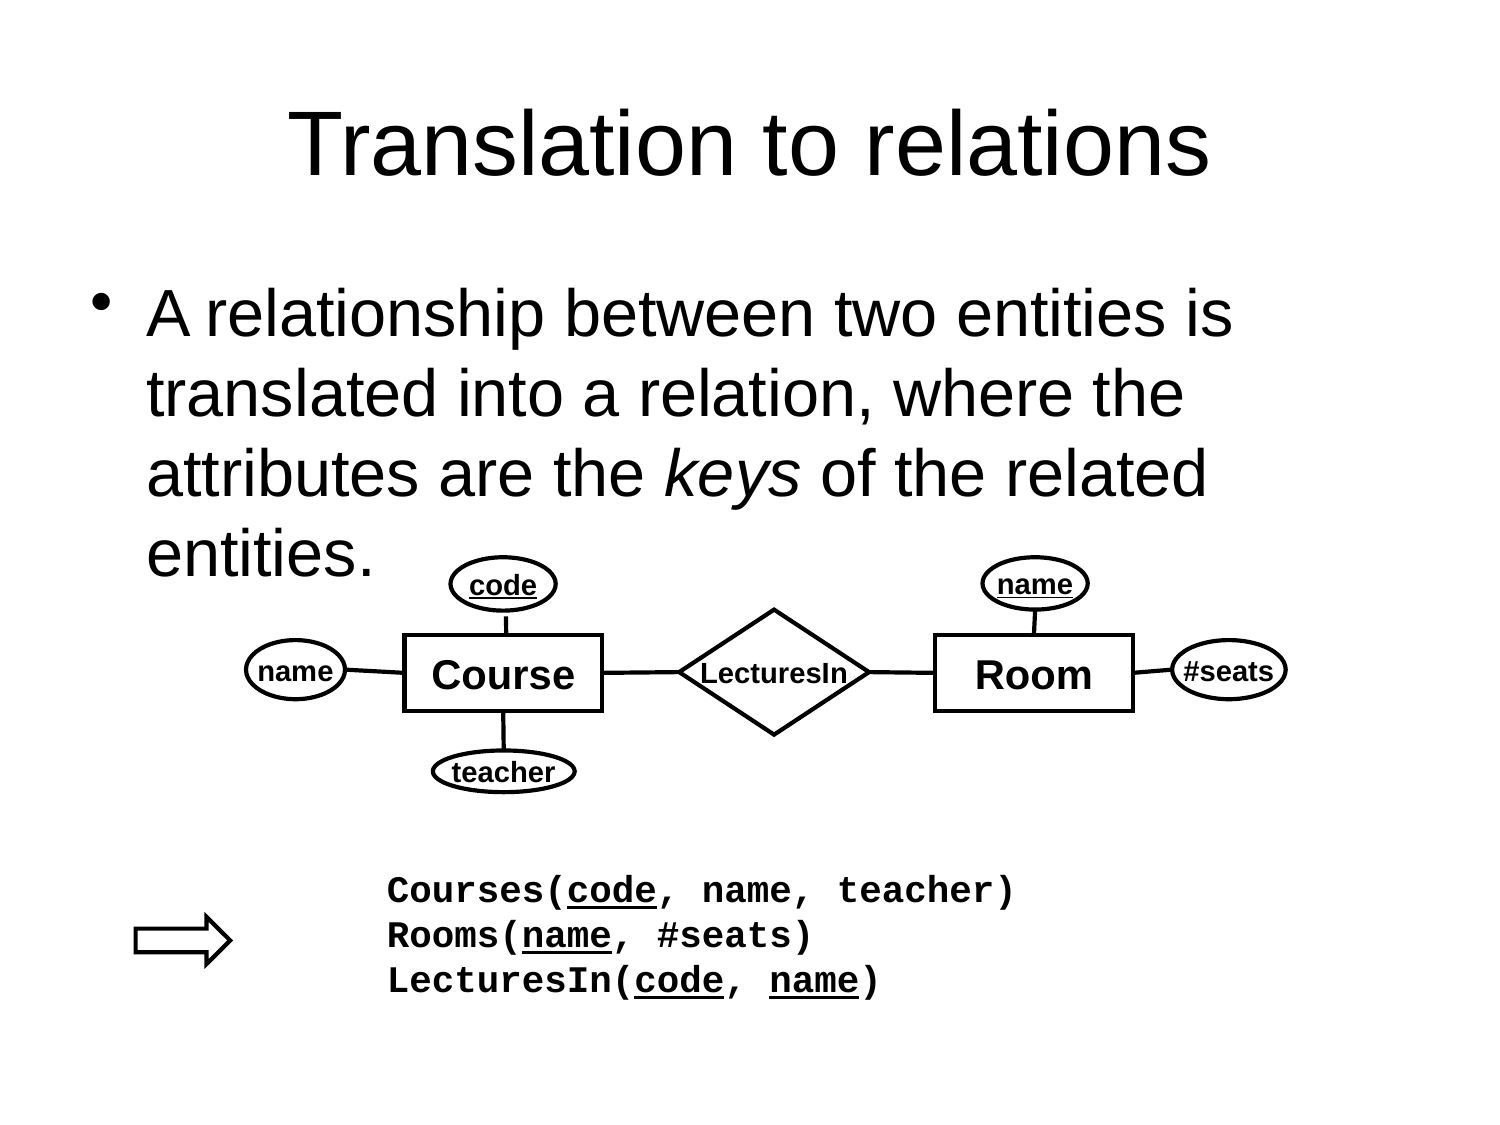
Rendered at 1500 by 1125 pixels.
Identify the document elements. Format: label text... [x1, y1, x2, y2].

text_box Courses(code, name, teacher) Rooms(name, #seats) LecturesIn(code, name) [372, 857, 1365, 1008]
title Translation to relations [75, 45, 1425, 233]
text_box [135, 916, 231, 965]
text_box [245, 556, 1286, 793]
list A relationship between two entities is translated into a relation, where the attributes are the keys of the related entities. [75, 262, 1425, 610]
